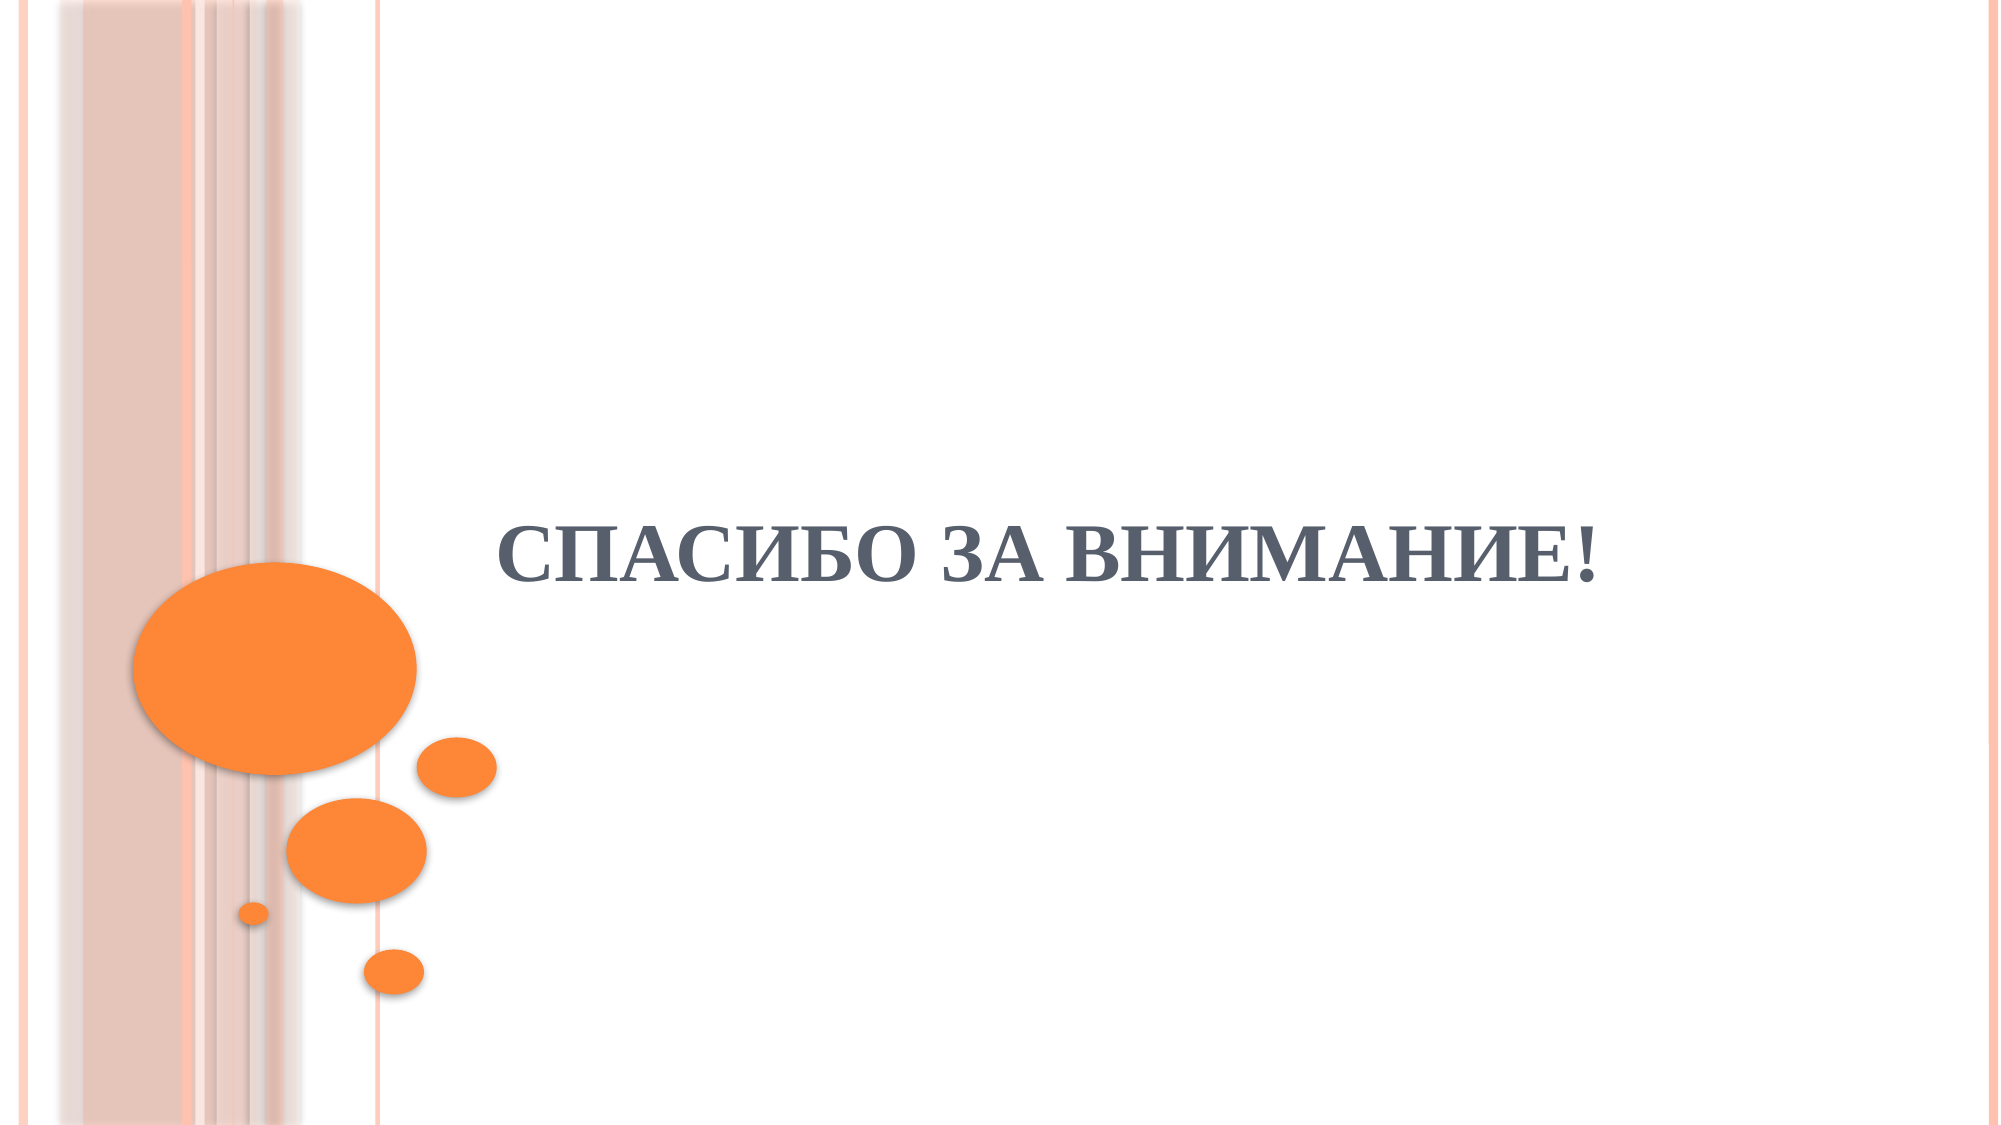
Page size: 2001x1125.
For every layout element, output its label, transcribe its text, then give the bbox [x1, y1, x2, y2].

title Спасибо за внимание! [480, 294, 1831, 606]
